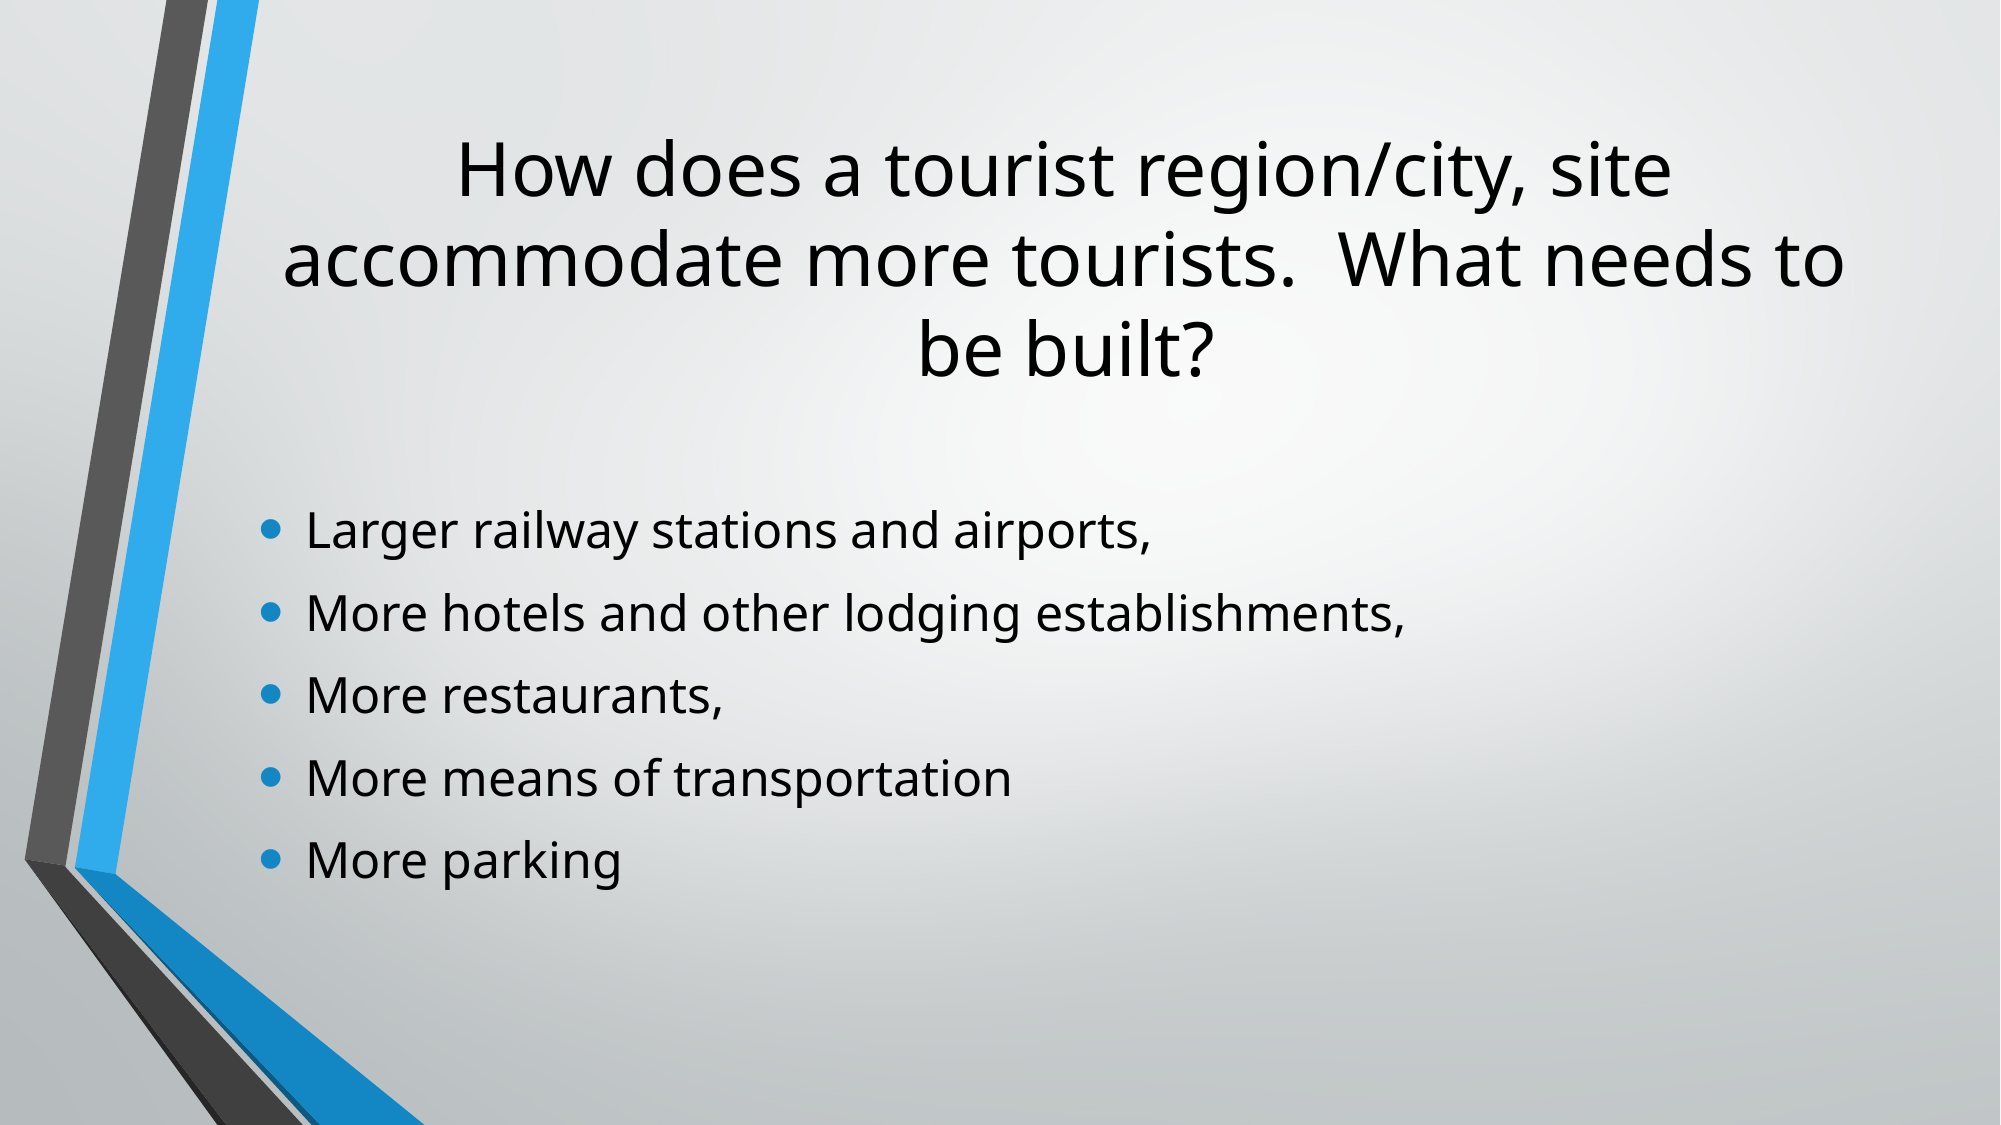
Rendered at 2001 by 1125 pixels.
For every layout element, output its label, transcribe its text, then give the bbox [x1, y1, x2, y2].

title How does a tourist region/city, site accommodate more tourists. What needs to be built? [243, 112, 1887, 400]
list Larger railway stations and airports, More hotels and other lodging establishments, More restaurants, More means of transportation More parking [243, 437, 1887, 950]
